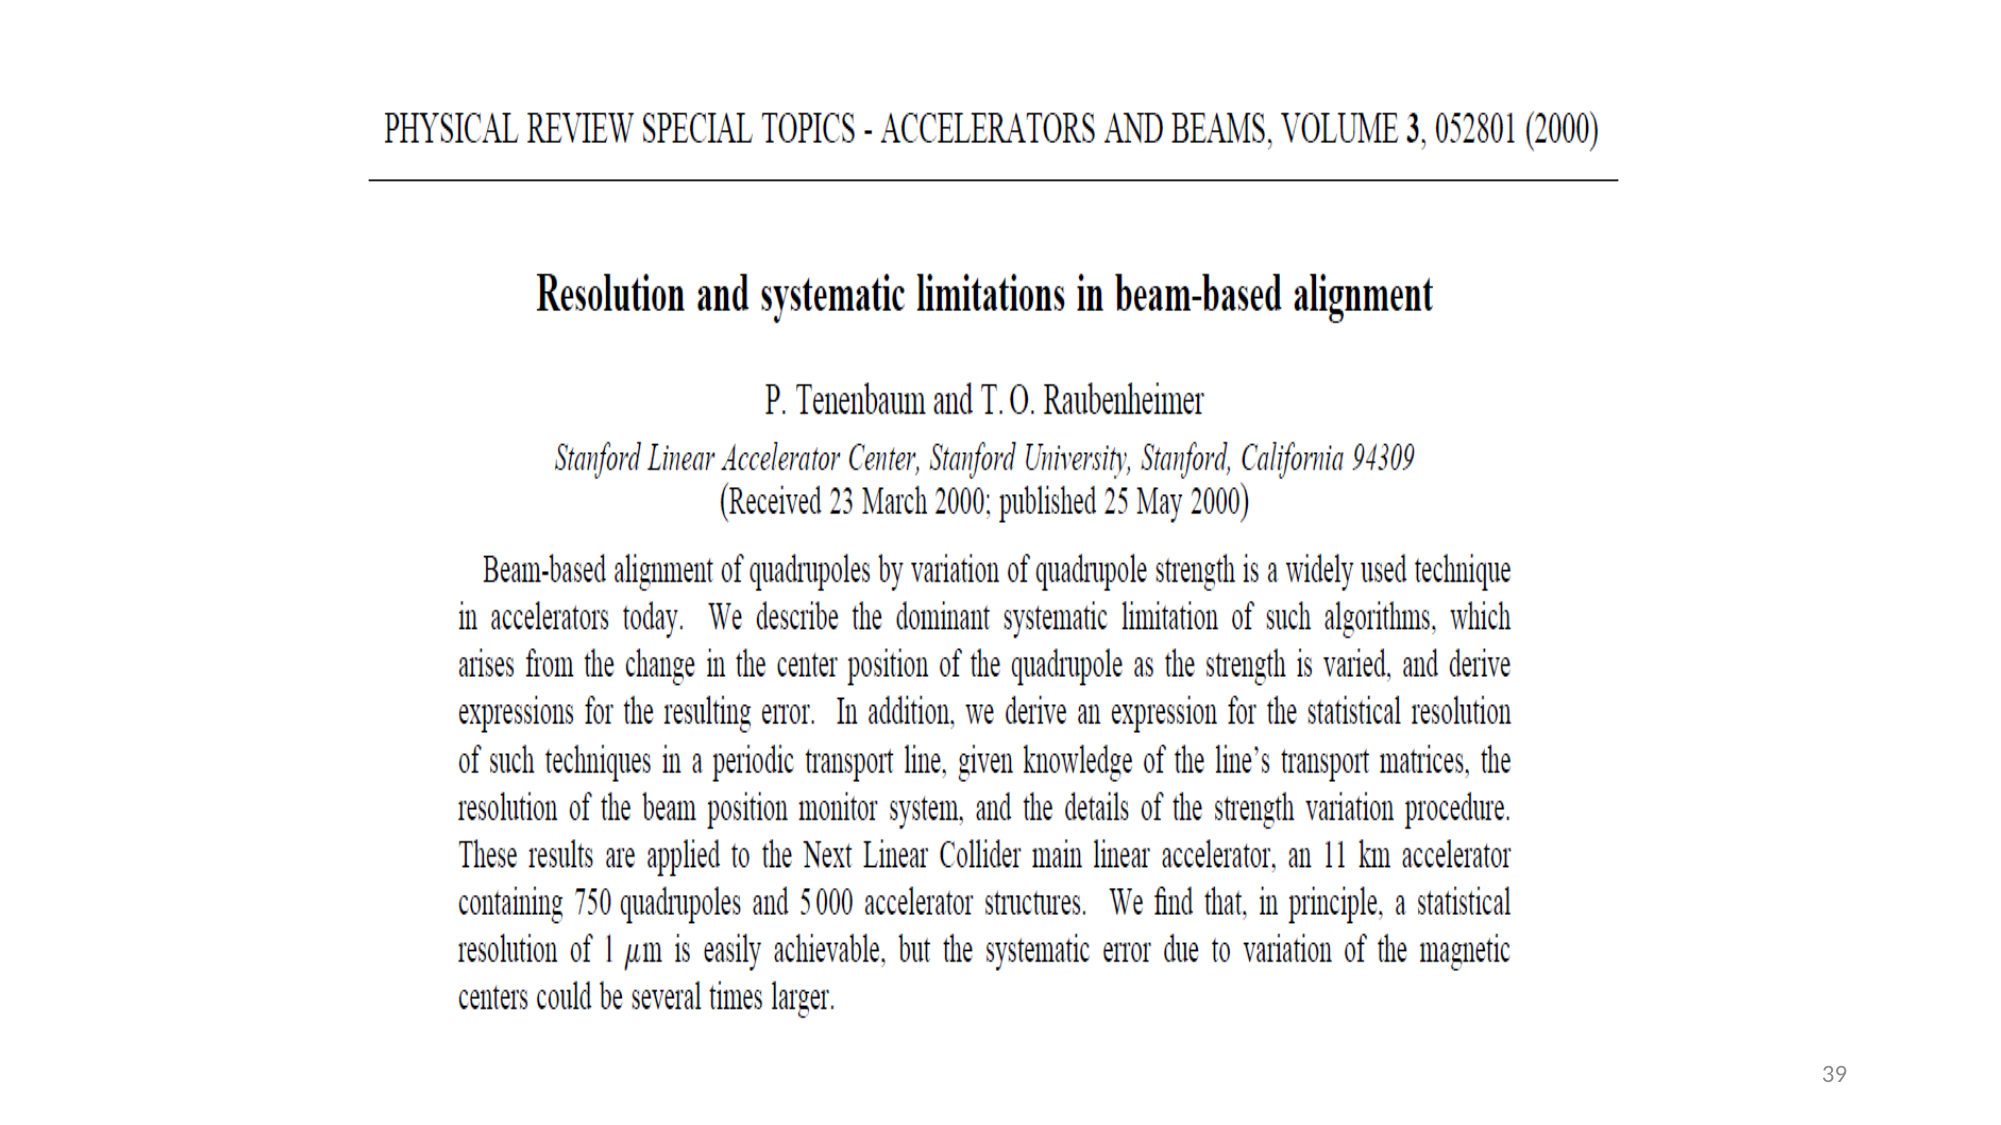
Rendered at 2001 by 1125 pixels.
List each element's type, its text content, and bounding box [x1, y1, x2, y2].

slide_number 39 [1412, 1042, 1863, 1103]
picture [368, 59, 1619, 1039]
